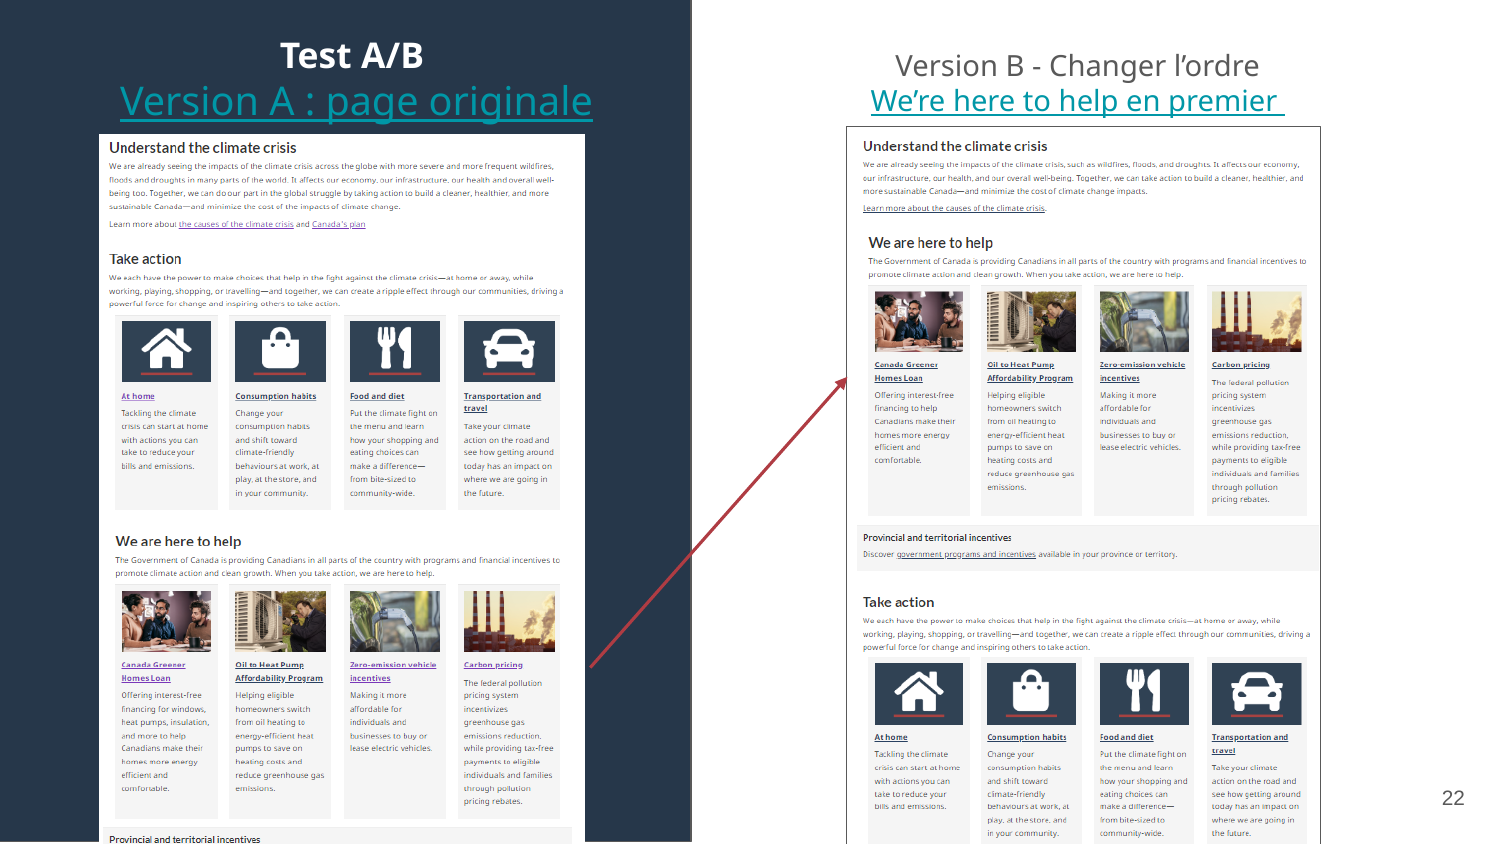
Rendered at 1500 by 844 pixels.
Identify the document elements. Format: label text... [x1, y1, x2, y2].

picture [846, 126, 1321, 844]
picture [99, 134, 585, 844]
text_box [0, 0, 692, 842]
text_box Version B - Changer l’ordre We’re here to help en premier [835, 32, 1320, 123]
text_box Test A/B Version A : page originale [38, 18, 675, 175]
slide_number 22 [1389, 764, 1480, 830]
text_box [590, 376, 848, 668]
